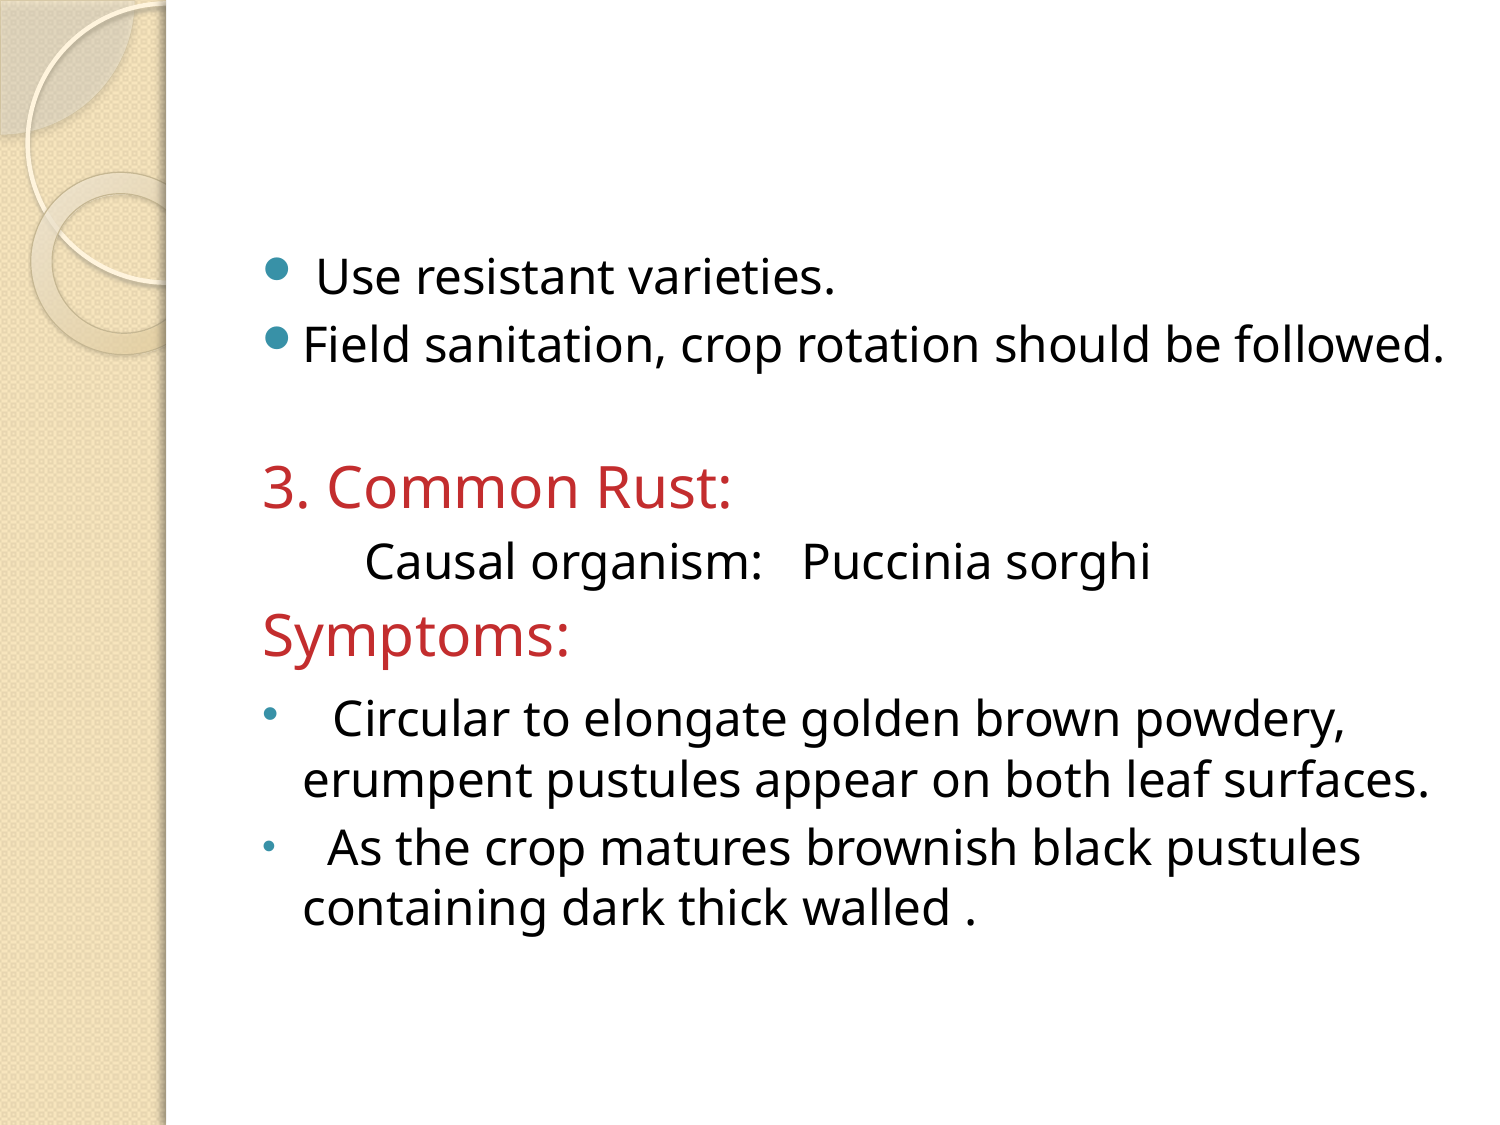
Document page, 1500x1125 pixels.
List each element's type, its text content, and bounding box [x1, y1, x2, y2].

list Use resistant varieties. Field sanitation, crop rotation should be followed. 3. Common Rust: Causal organism: Puccinia sorghi Symptoms: Circular to elongate golden brown powdery, erumpent pustules appear on both leaf surfaces. As the crop matures brownish black pustules containing dark thick walled . [235, 237, 1466, 1025]
